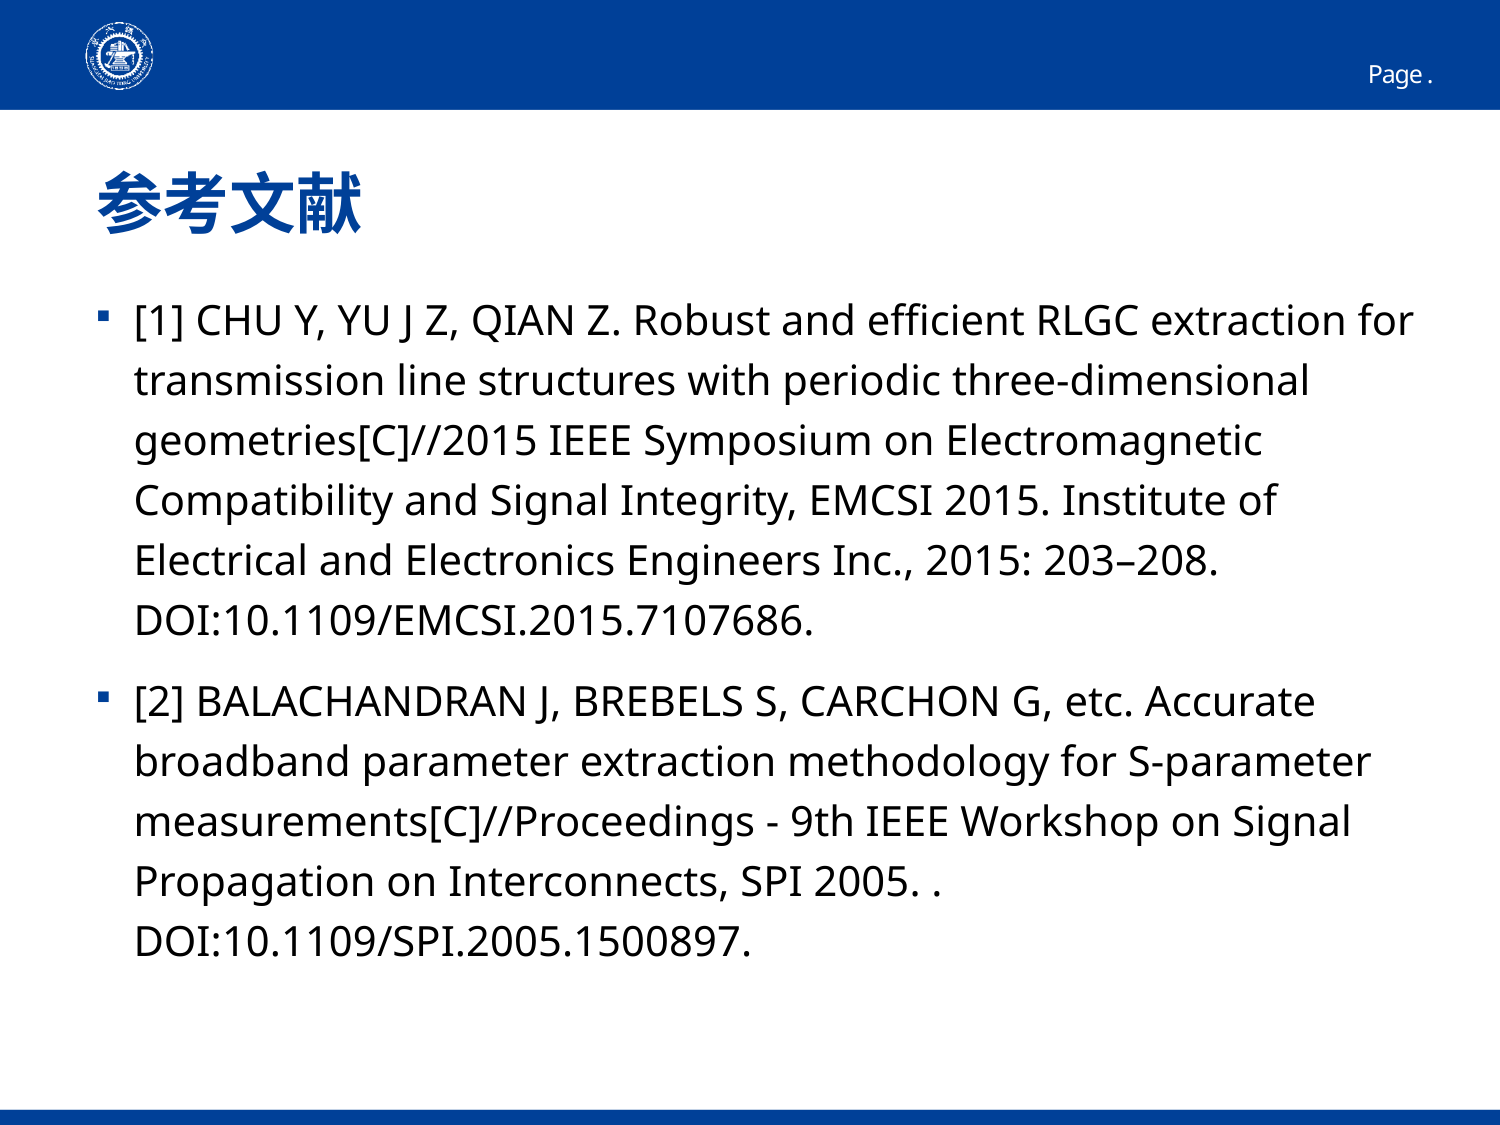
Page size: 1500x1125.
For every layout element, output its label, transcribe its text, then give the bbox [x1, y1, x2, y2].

title 参考文献 [81, 159, 1455, 254]
picture [81, 17, 157, 93]
list [1] CHU Y, YU J Z, QIAN Z. Robust and efficient RLGC extraction for transmission line structures with periodic three-dimensional geometries[C]//2015 IEEE Symposium on Electromagnetic Compatibility and Signal Integrity, EMCSI 2015. Institute of Electrical and Electronics Engineers Inc., 2015: 203–208. DOI:10.1109/EMCSI.2015.7107686. [2] BALACHANDRAN J, BREBELS S, CARCHON G, etc. Accurate broadband parameter extraction methodology for S-parameter measurements[C]//Proceedings - 9th IEEE Workshop on Signal Propagation on Interconnects, SPI 2005. . DOI:10.1109/SPI.2005.1500897. [81, 276, 1455, 1084]
slide_number 36 [1426, 51, 1487, 97]
